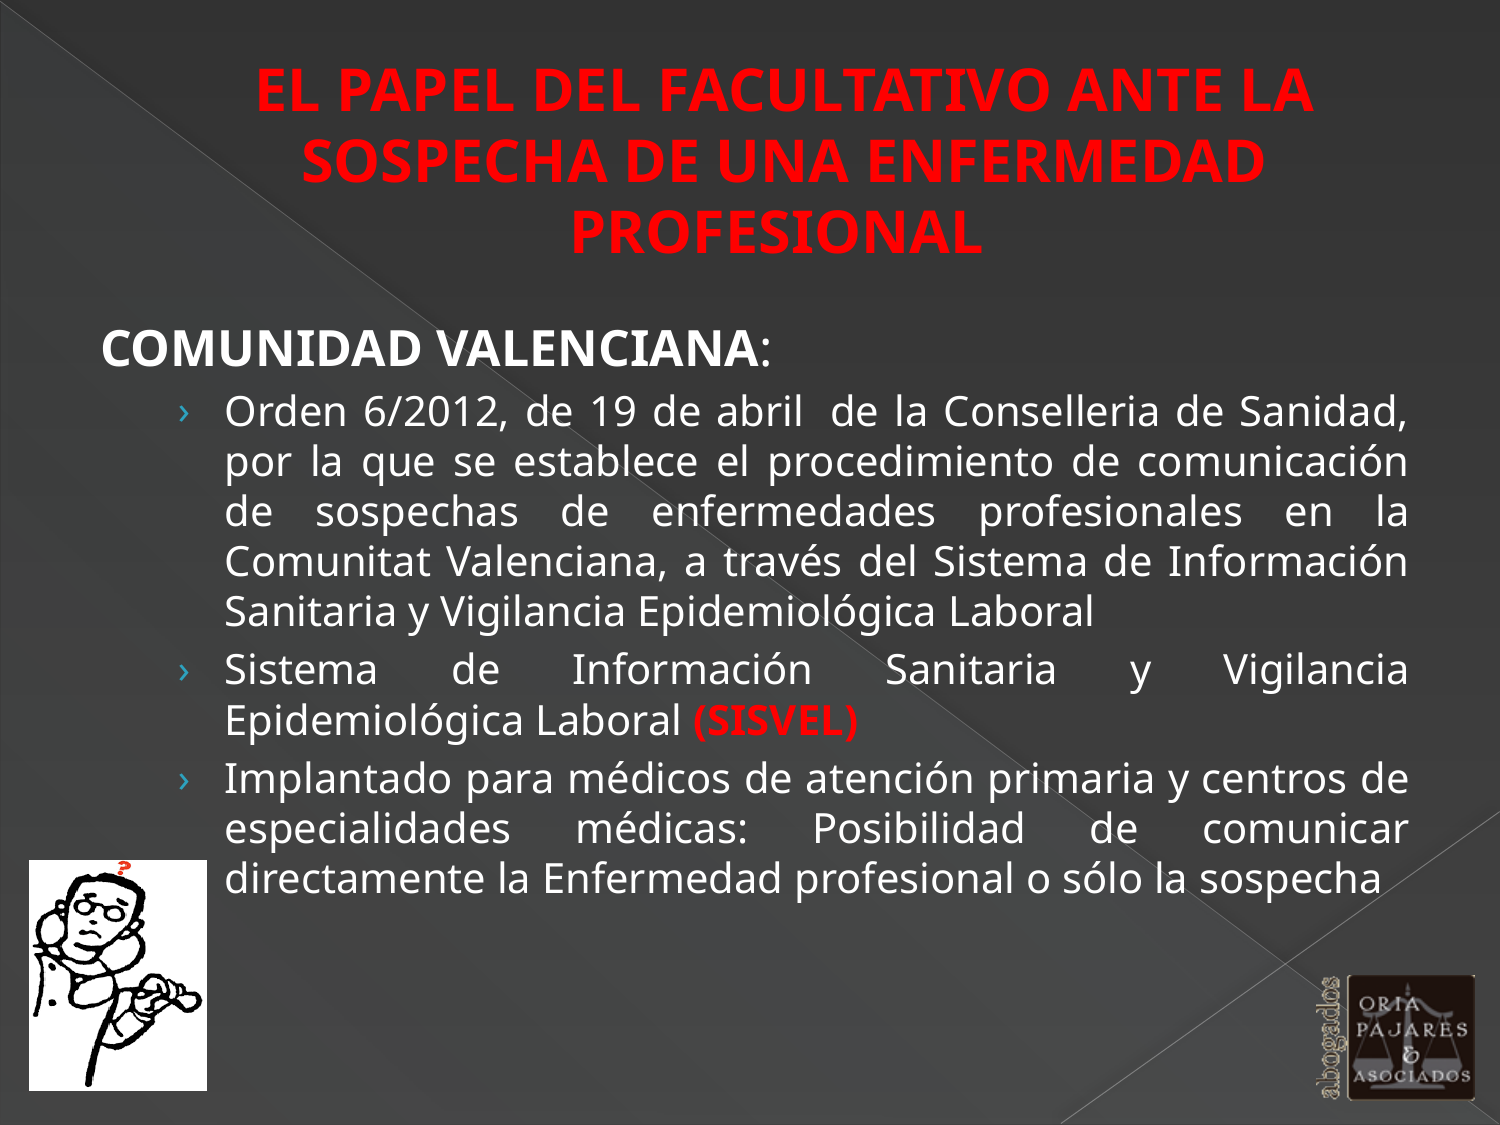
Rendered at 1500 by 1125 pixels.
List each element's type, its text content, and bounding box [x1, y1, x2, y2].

title EL PAPEL DEL FACULTATIVO ANTE LA SOSPECHA DE UNA ENFERMEDAD PROFESIONAL [75, 43, 1425, 274]
picture [1316, 975, 1475, 1102]
list COMUNIDAD VALENCIANA: Orden 6/2012, de 19 de abril de la Conselleria de Sanidad, por la que se establece el procedimiento de comunicación de sospechas de enfermedades profesionales en la Comunitat Valenciana, a través del Sistema de Información Sanitaria y Vigilancia Epidemiológica Laboral Sistema de Información Sanitaria y Vigilancia Epidemiológica Laboral (SISVEL) Implantado para médicos de atención primaria y centros de especialidades médicas: Posibilidad de comunicar directamente la Enfermedad profesional o sólo la sospecha [75, 308, 1425, 1059]
picture [29, 860, 207, 1092]
